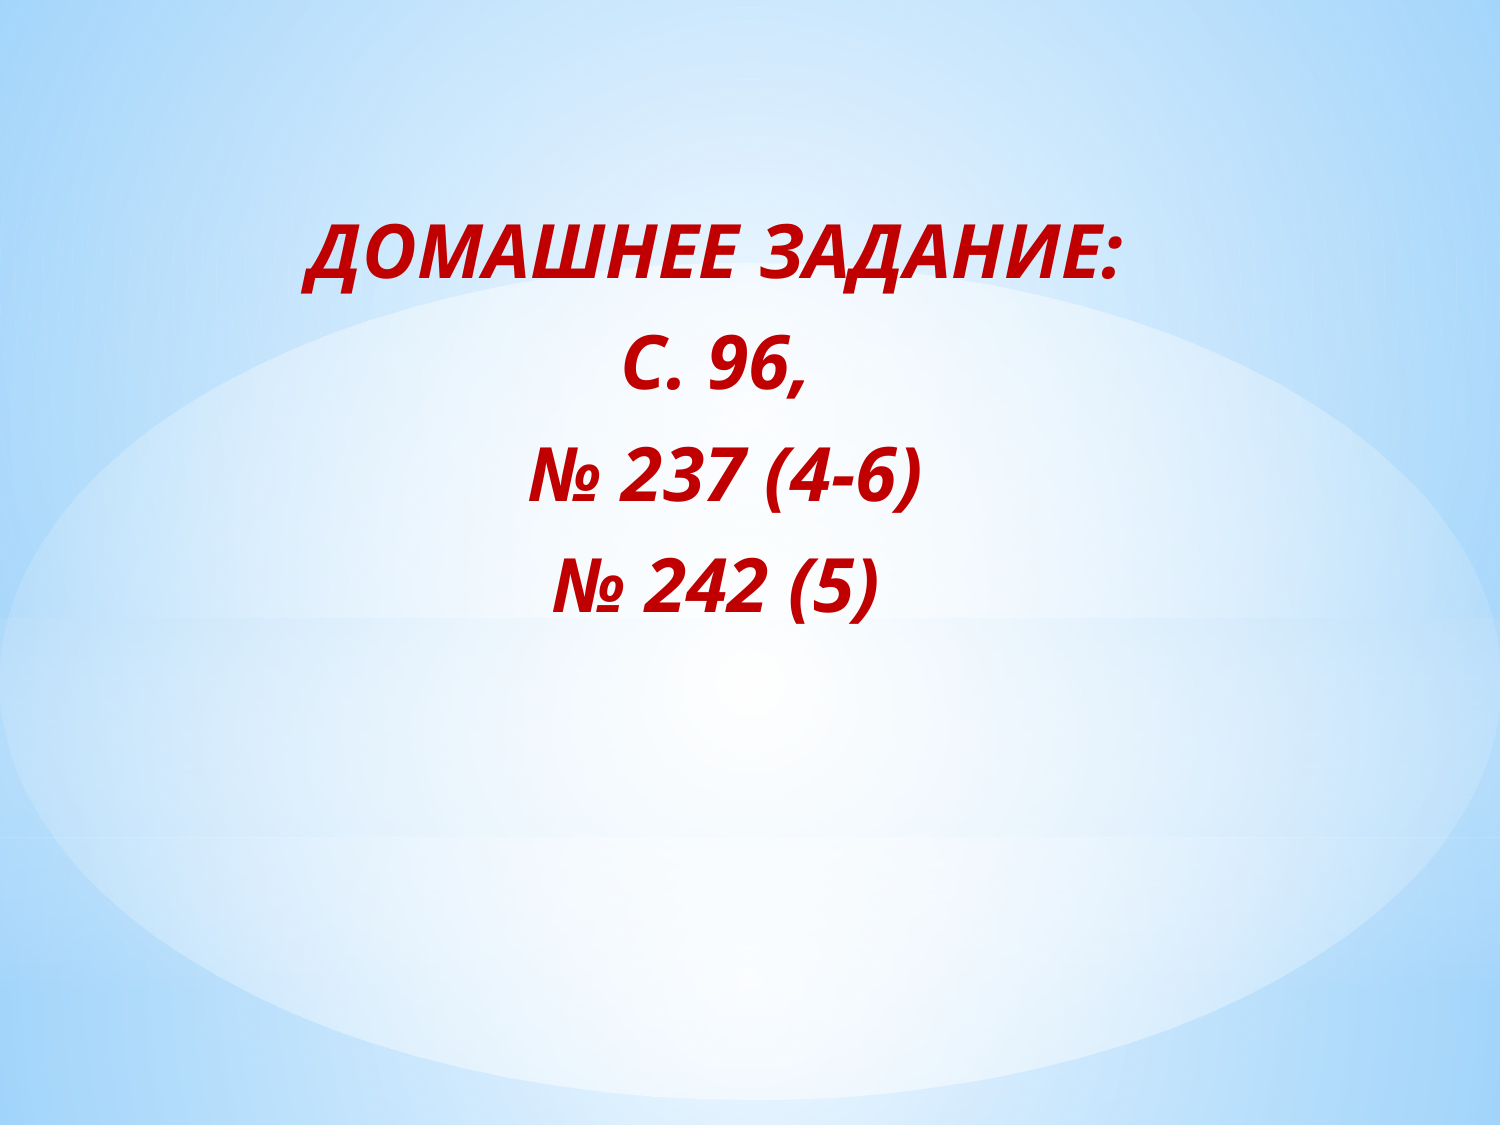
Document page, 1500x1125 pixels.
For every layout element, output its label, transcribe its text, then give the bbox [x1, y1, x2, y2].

list ДОМАШНЕЕ ЗАДАНИЕ: С. 96, № 237 (4-6) № 242 (5) [187, 120, 1238, 690]
